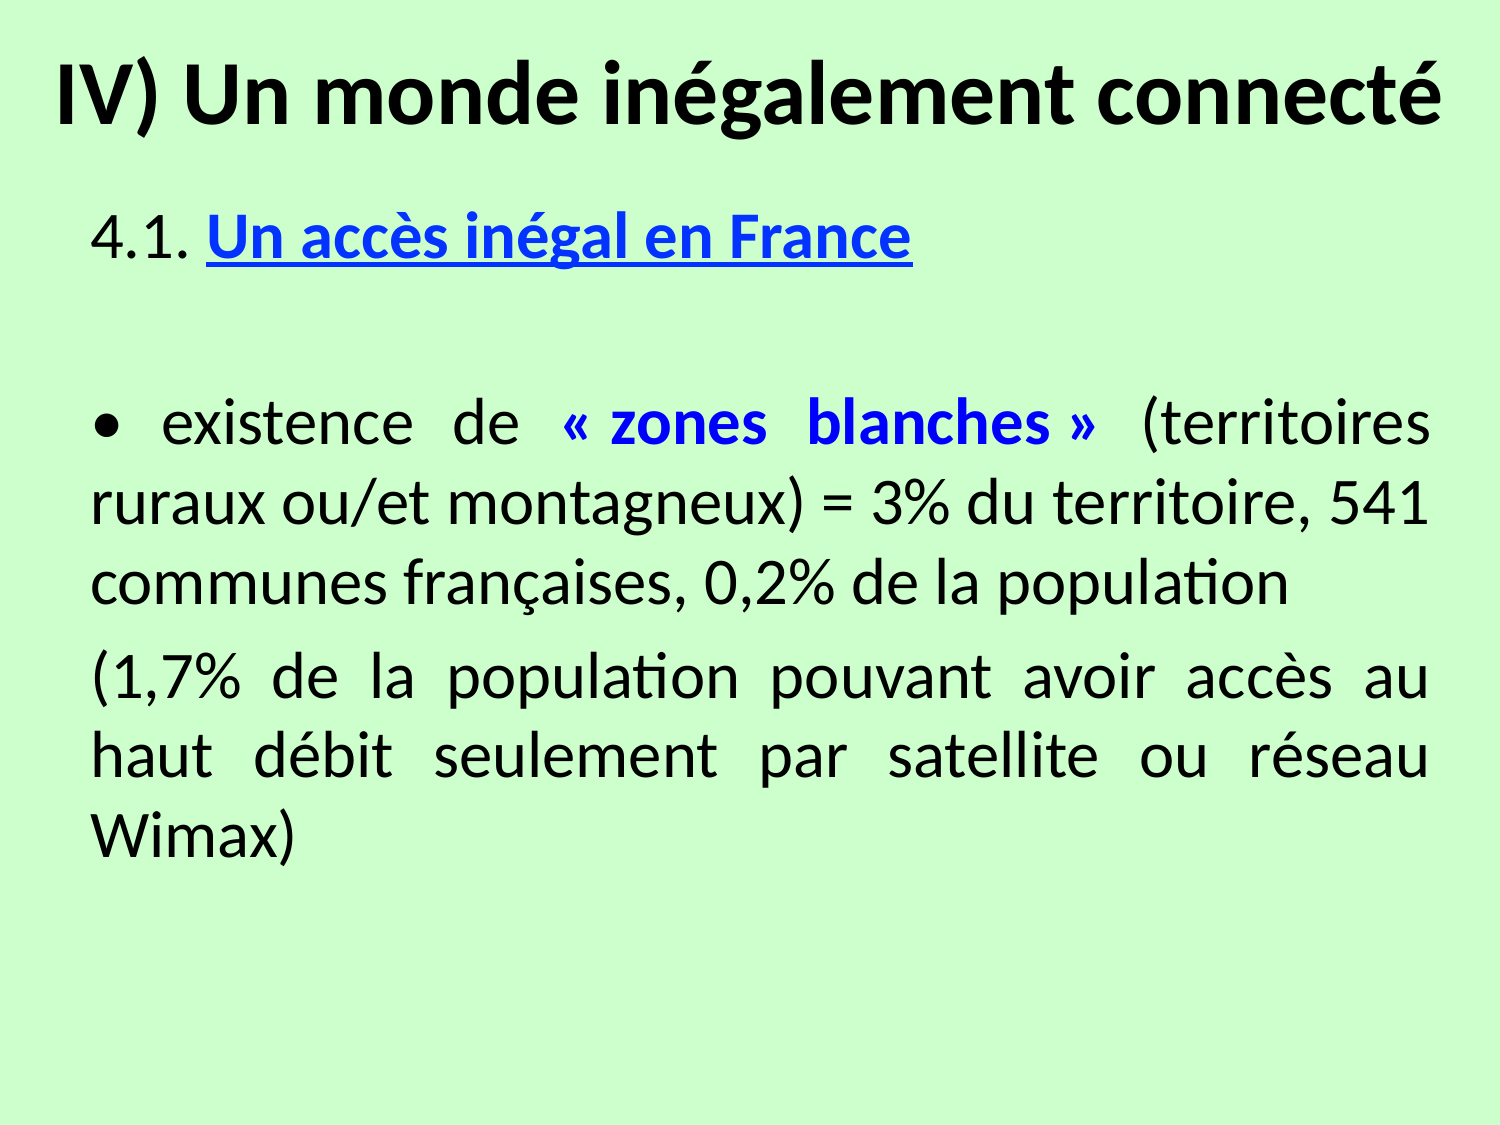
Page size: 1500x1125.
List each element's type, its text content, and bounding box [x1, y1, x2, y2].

list 4.1. Un accès inégal en France • existence de « zones blanches » (territoires ruraux ou/et montagneux) = 3% du territoire, 541 communes françaises, 0,2% de la population (1,7% de la population pouvant avoir accès au haut débit seulement par satellite ou réseau Wimax) [75, 184, 1447, 1077]
title IV) Un monde inégalement connecté [0, 0, 1500, 182]
